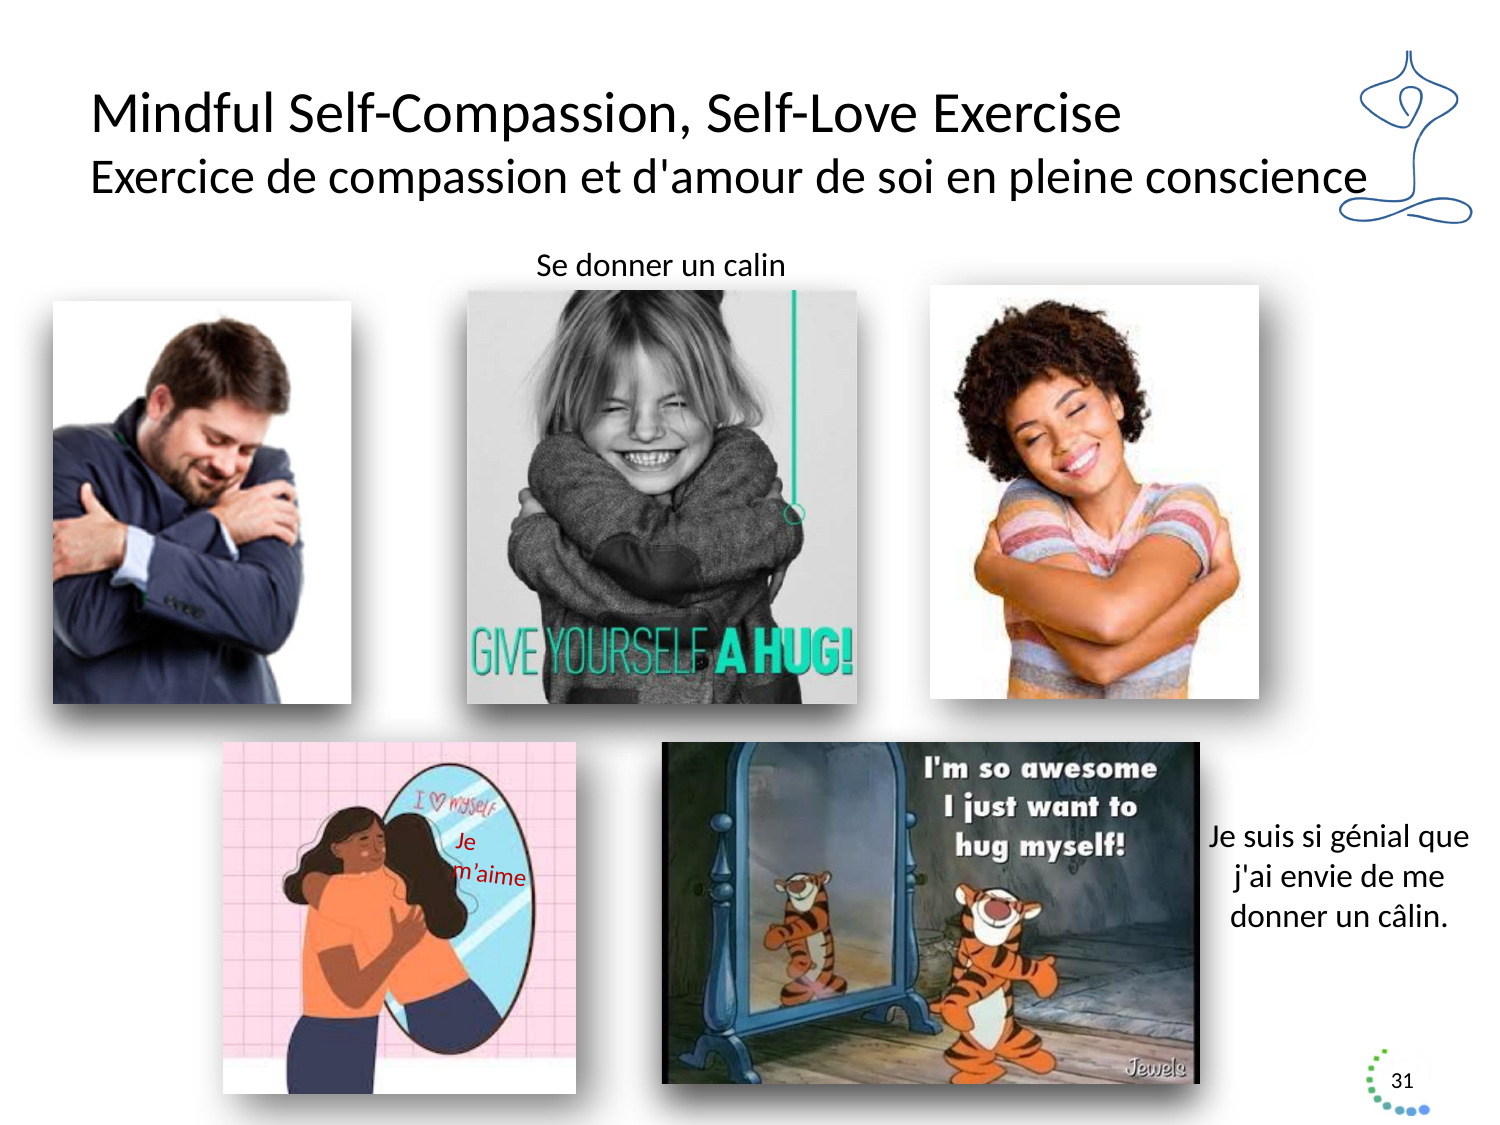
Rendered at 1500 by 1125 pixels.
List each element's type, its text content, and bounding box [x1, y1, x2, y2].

title Mindful Self-Compassion, Self-Love Exercise Exercice de compassion et d'amour de soi en pleine conscience [75, 45, 1276, 233]
picture [52, 300, 352, 704]
picture [661, 742, 1200, 1085]
picture [223, 742, 576, 1095]
picture [1281, 31, 1500, 233]
text_box Je suis si génial que j'ai envie de me donner un câlin. [1206, 806, 1493, 942]
picture [467, 290, 857, 705]
text_box Se donner un calin [490, 235, 833, 289]
picture [1363, 1047, 1435, 1117]
picture [930, 285, 1259, 700]
